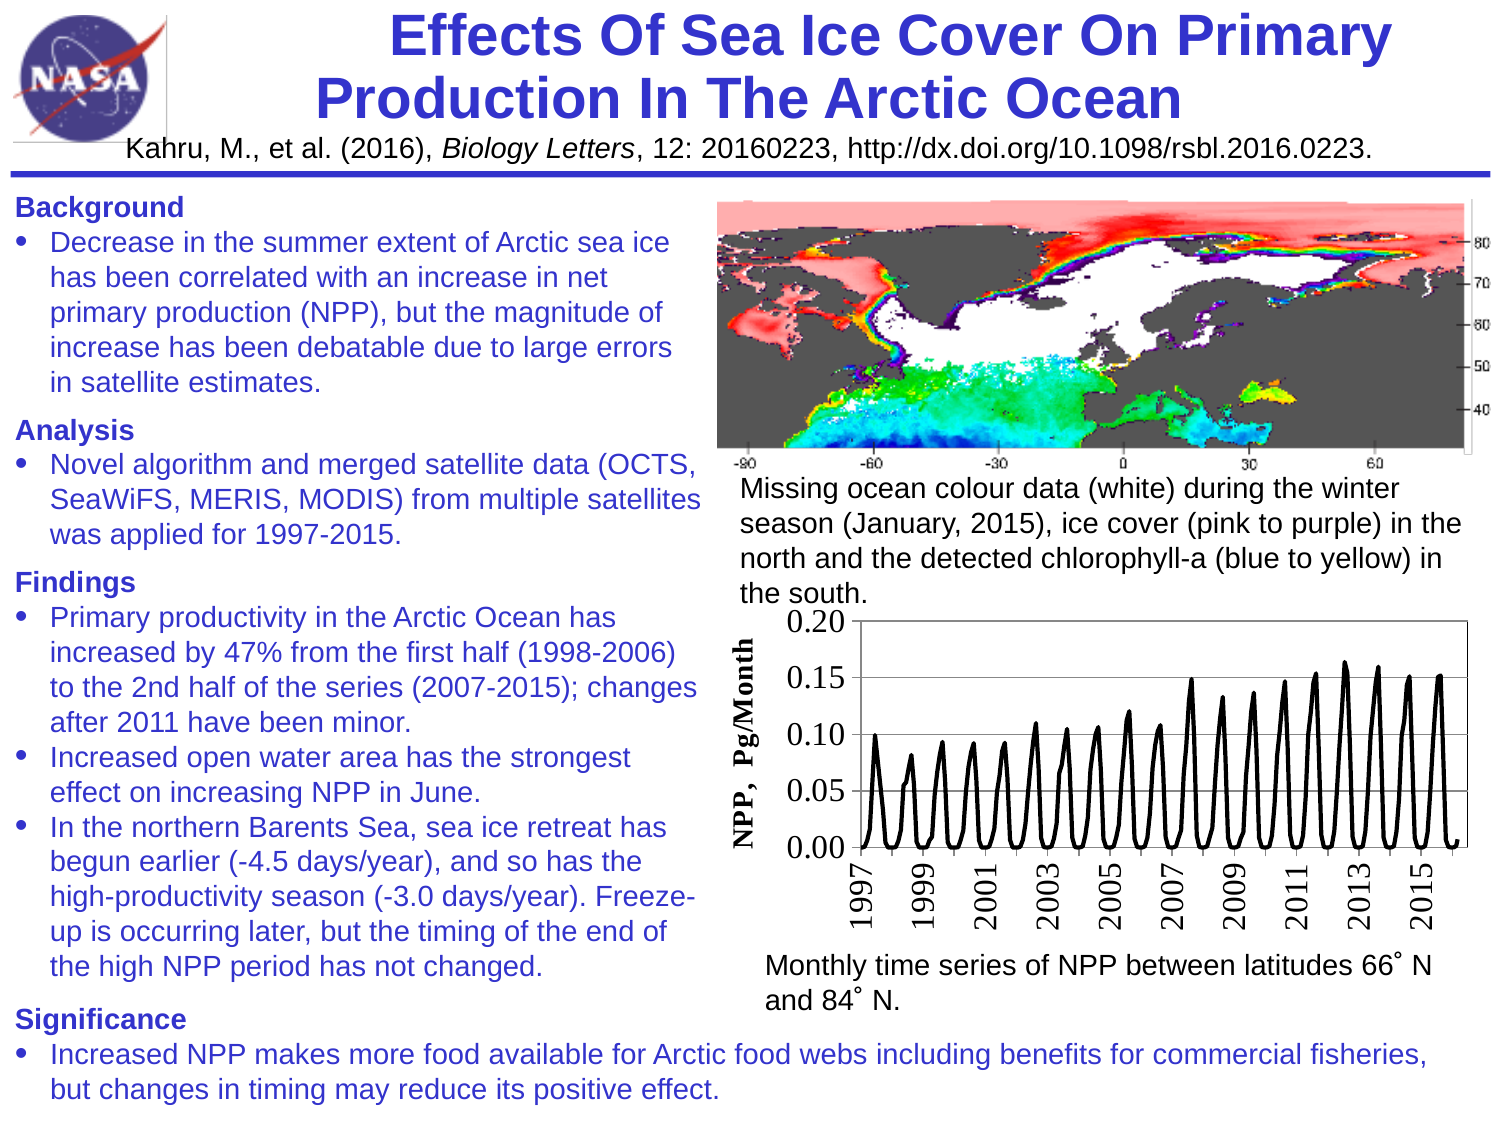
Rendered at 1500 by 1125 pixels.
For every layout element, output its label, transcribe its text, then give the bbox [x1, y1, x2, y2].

text_box Missing ocean colour data (white) during the winter season (January, 2015), ice cover (pink to purple) in the north and the detected chlorophyll-a (blue to yellow) in the south. [724, 484, 1488, 618]
chart [717, 593, 1481, 940]
text_box Monthly time series of NPP between latitudes 66˚ N and 84˚ N. [750, 947, 1481, 992]
text_box Significance Increased NPP makes more food available for Arctic food webs including benefits for commercial fisheries, but changes in timing may reduce its positive effect. [0, 992, 1481, 1113]
text_box Effects Of Sea Ice Cover On Primary Production In The Arctic Ocean Kahru, M., et al. (2016), Biology Letters, 12: 20160223, http://dx.doi.org/10.1098/rsbl.2016.0223. [0, 0, 1500, 173]
text_box Background Decrease in the summer extent of Arctic sea ice has been correlated with an increase in net primary production (NPP), but the magnitude of increase has been debatable due to large errors in satellite estimates. Analysis Novel algorithm and merged satellite data (OCTS, SeaWiFS, MERIS, MODIS) from multiple satellites was applied for 1997-2015. Findings Primary productivity in the Arctic Ocean has increased by 47% from the first half (1998-2006) to the 2nd half of the series (2007-2015); changes after 2011 have been minor. Increased open water area has the strongest effect on increasing NPP in June. In the northern Barents Sea, sea ice retreat has begun earlier (-4.5 days/year), and so has the high-productivity season (-3.0 days/year). Freeze-up is occurring later, but the timing of the end of the high NPP period has not changed. [0, 181, 718, 990]
picture [717, 199, 1491, 476]
